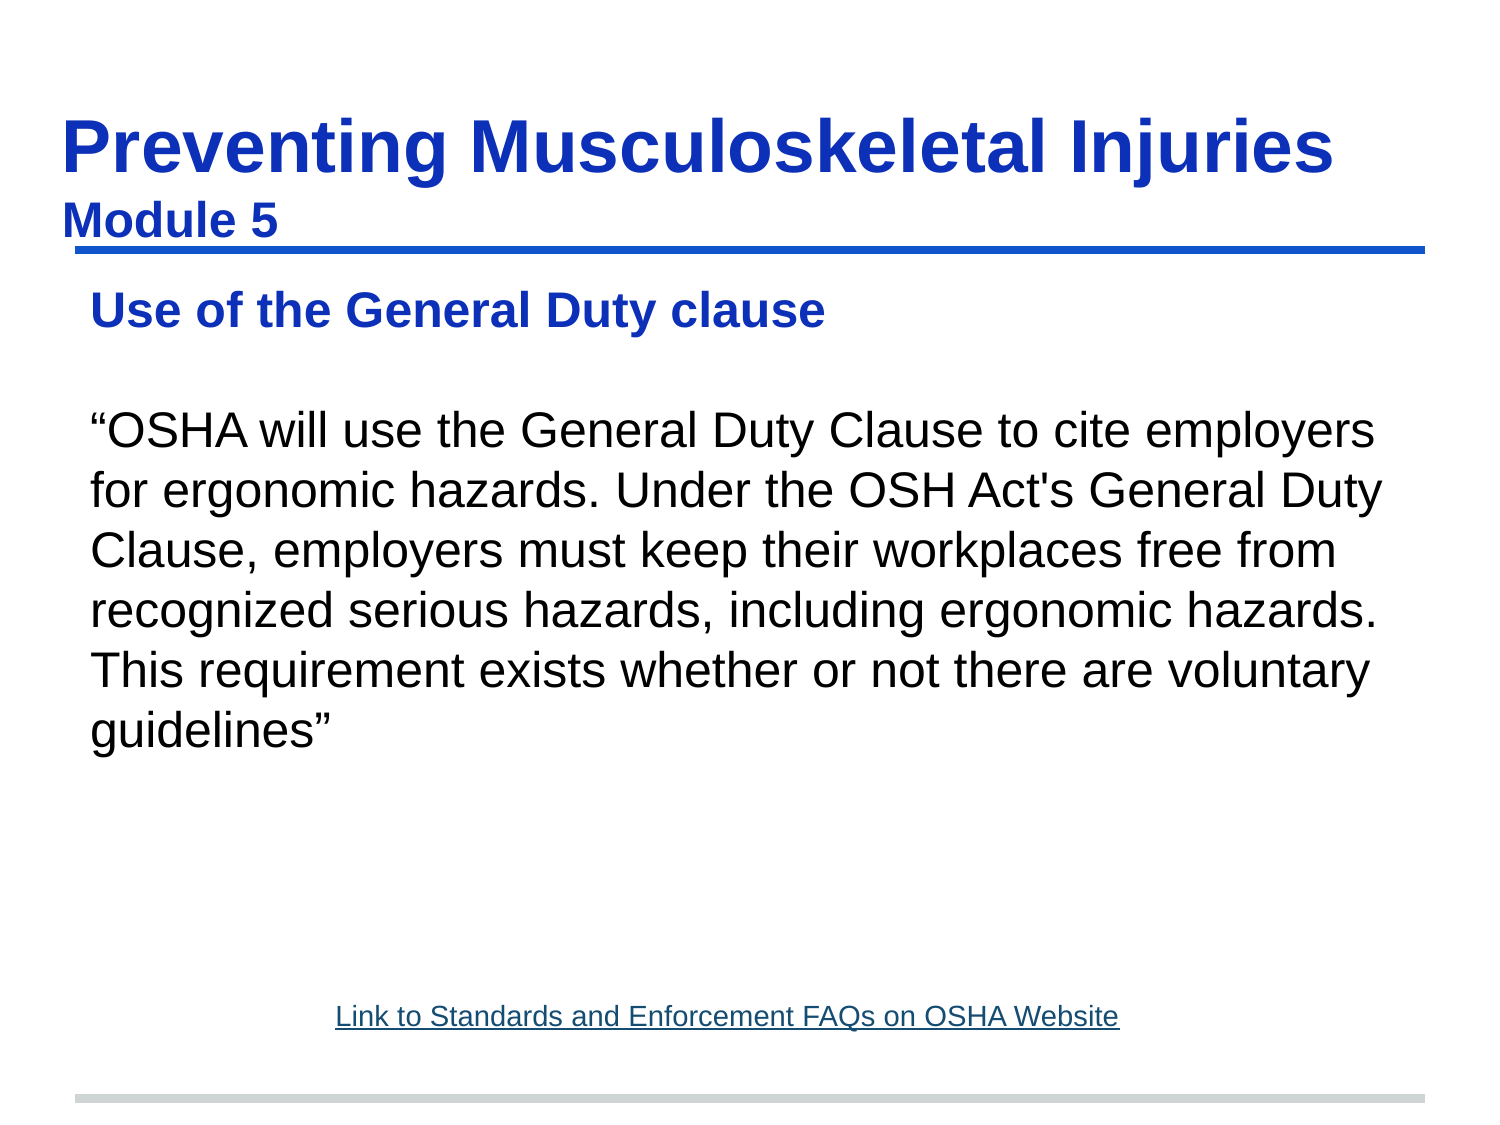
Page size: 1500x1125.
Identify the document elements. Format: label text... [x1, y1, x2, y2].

title Preventing Musculoskeletal Injuries Module 5 slide 43 [46, 70, 1397, 263]
list Use of the General Duty clause “OSHA will use the General Duty Clause to cite employers for ergonomic hazards. Under the OSH Act's General Duty Clause, employers must keep their workplaces free from recognized serious hazards, including ergonomic hazards. This requirement exists whether or not there are voluntary guidelines” Link to Standards and Enforcement FAQs on OSHA Website [75, 262, 1425, 1078]
